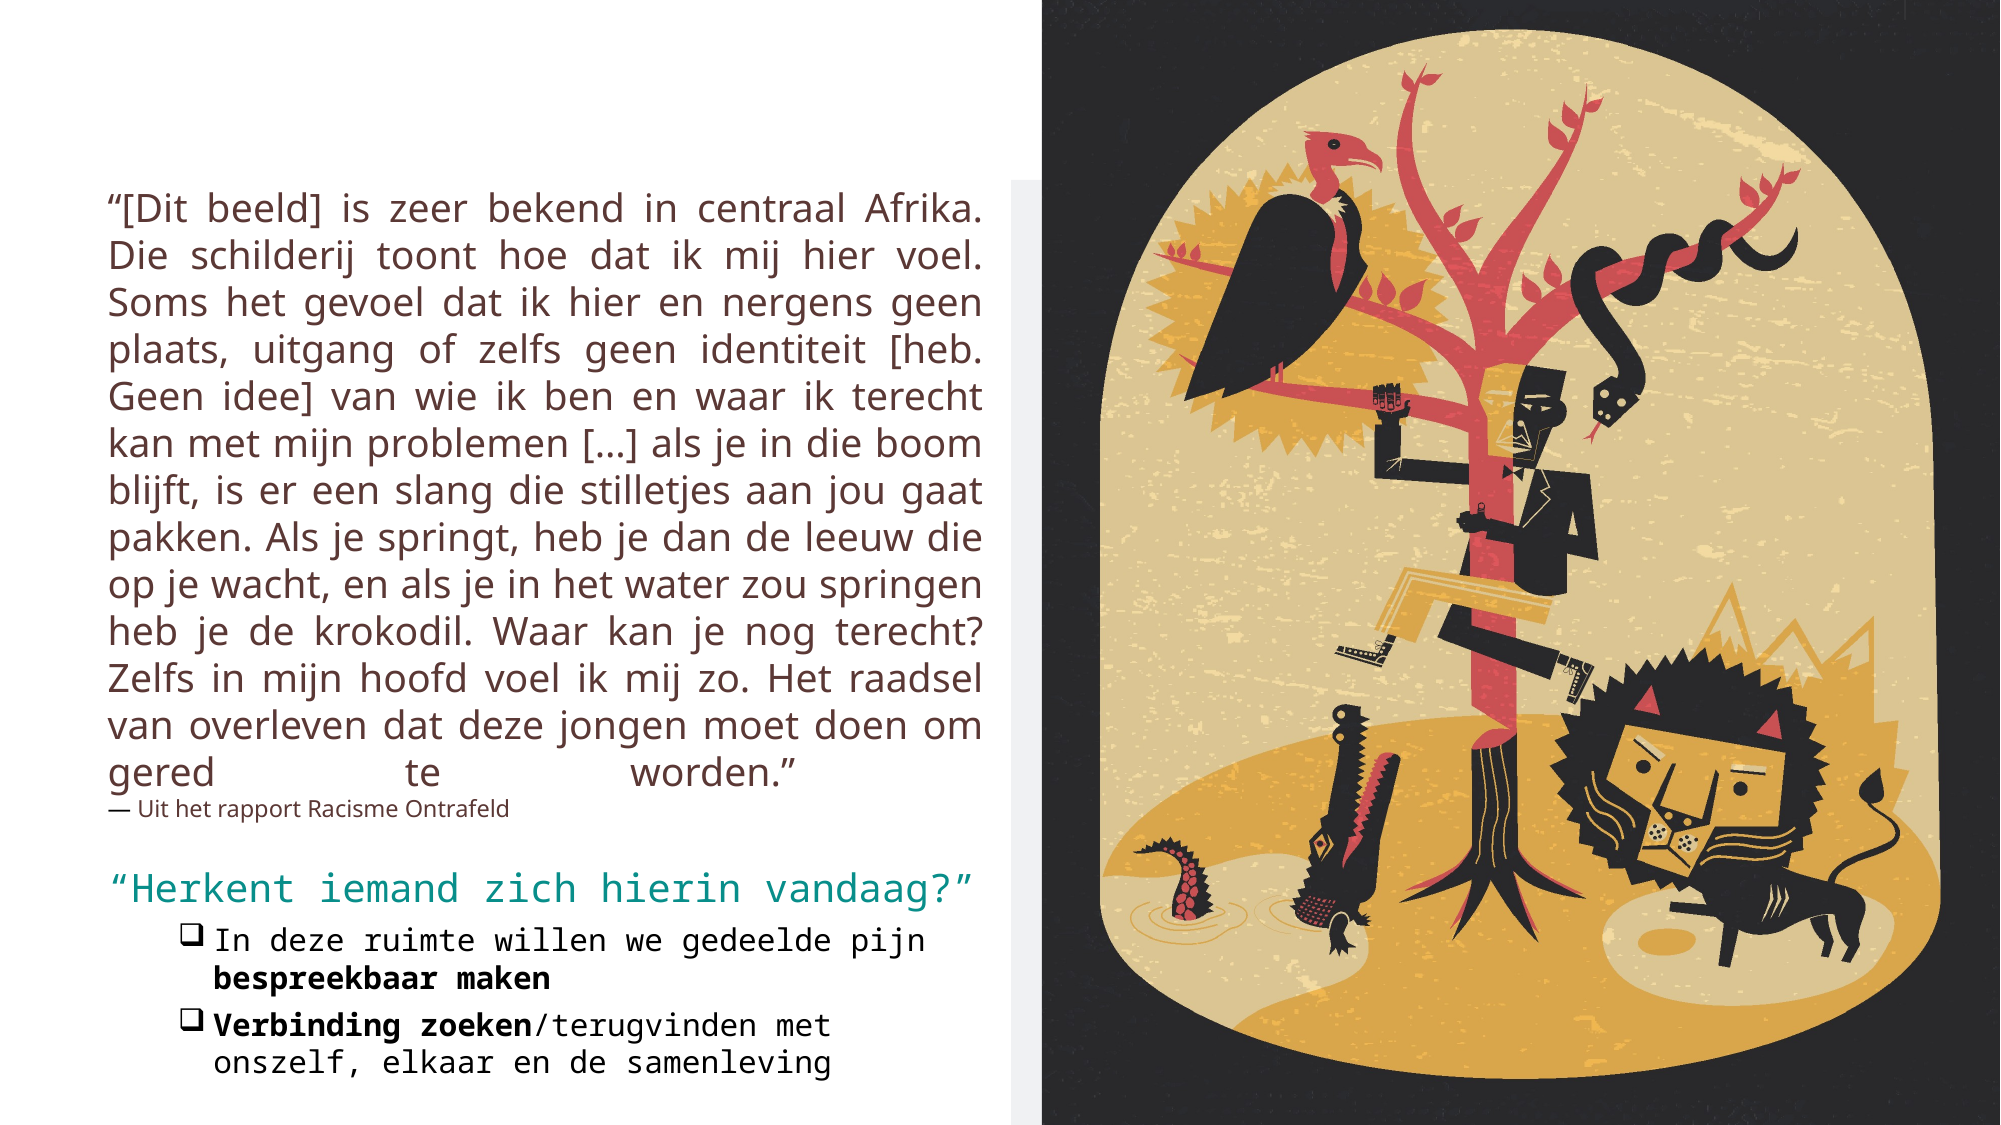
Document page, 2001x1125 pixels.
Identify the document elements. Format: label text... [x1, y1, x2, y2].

picture [1041, 0, 2000, 1125]
list “[Dit beeld] is zeer bekend in centraal Afrika. Die schilderij toont hoe dat ik mij hier voel. Soms het gevoel dat ik hier en nergens geen plaats, uitgang of zelfs geen identiteit [heb. Geen idee] van wie ik ben en waar ik terecht kan met mijn problemen […] als je in die boom blijft, is er een slang die stilletjes aan jou gaat pakken. Als je springt, heb je dan de leeuw die op je wacht, en als je in het water zou springen heb je de krokodil. Waar kan je nog terecht? Zelfs in mijn hoofd voel ik mij zo. Het raadsel van overleven dat deze jongen moet doen om gered te worden.” ― Uit het rapport Racisme Ontrafeld “Herkent iemand zich hierin vandaag?” In deze ruimte willen we gedeelde pijn bespreekbaar maken Verbinding zoeken/terugvinden met onszelf, elkaar en de samenleving [92, 175, 1000, 1125]
